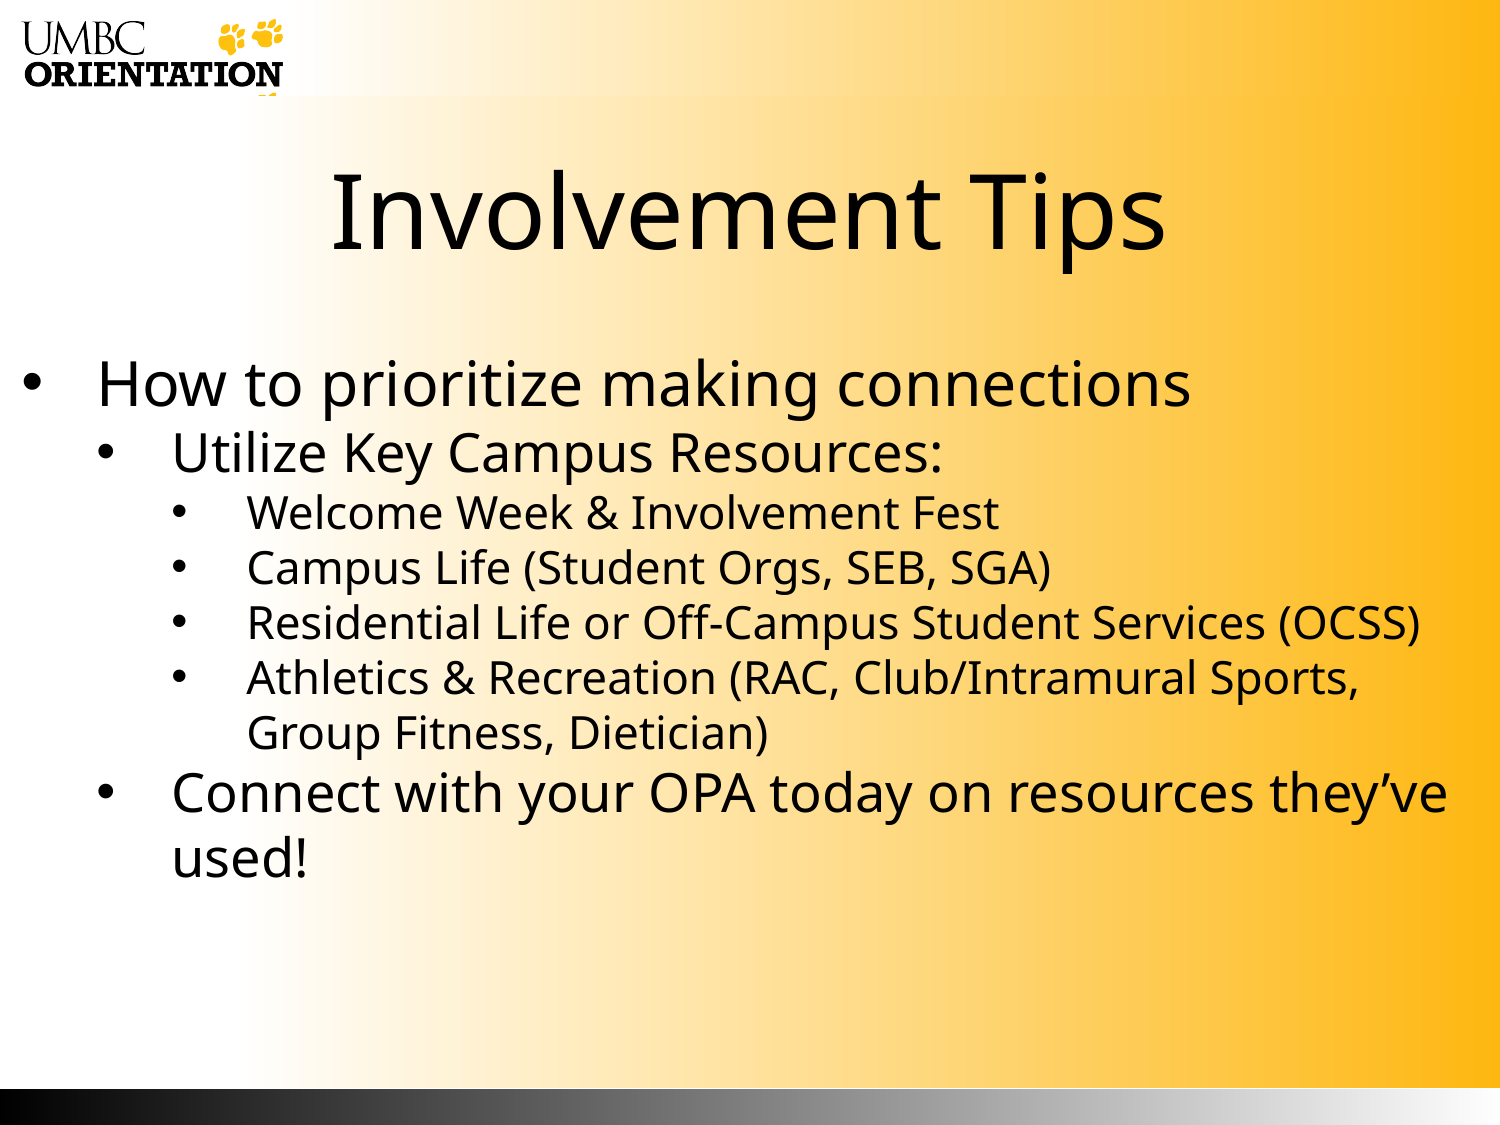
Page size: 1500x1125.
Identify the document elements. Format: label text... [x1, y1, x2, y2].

list How to prioritize making connections Utilize Key Campus Resources: Welcome Week & Involvement Fest Campus Life (Student Orgs, SEB, SGA) Residential Life or Off-Campus Student Services (OCSS) Athletics & Recreation (RAC, Club/Intramural Sports, Group Fitness, Dietician) Connect with your OPA today on resources they’ve used! [0, 96, 1500, 1088]
title Involvement Tips [75, 114, 1425, 302]
picture [21, 19, 283, 96]
